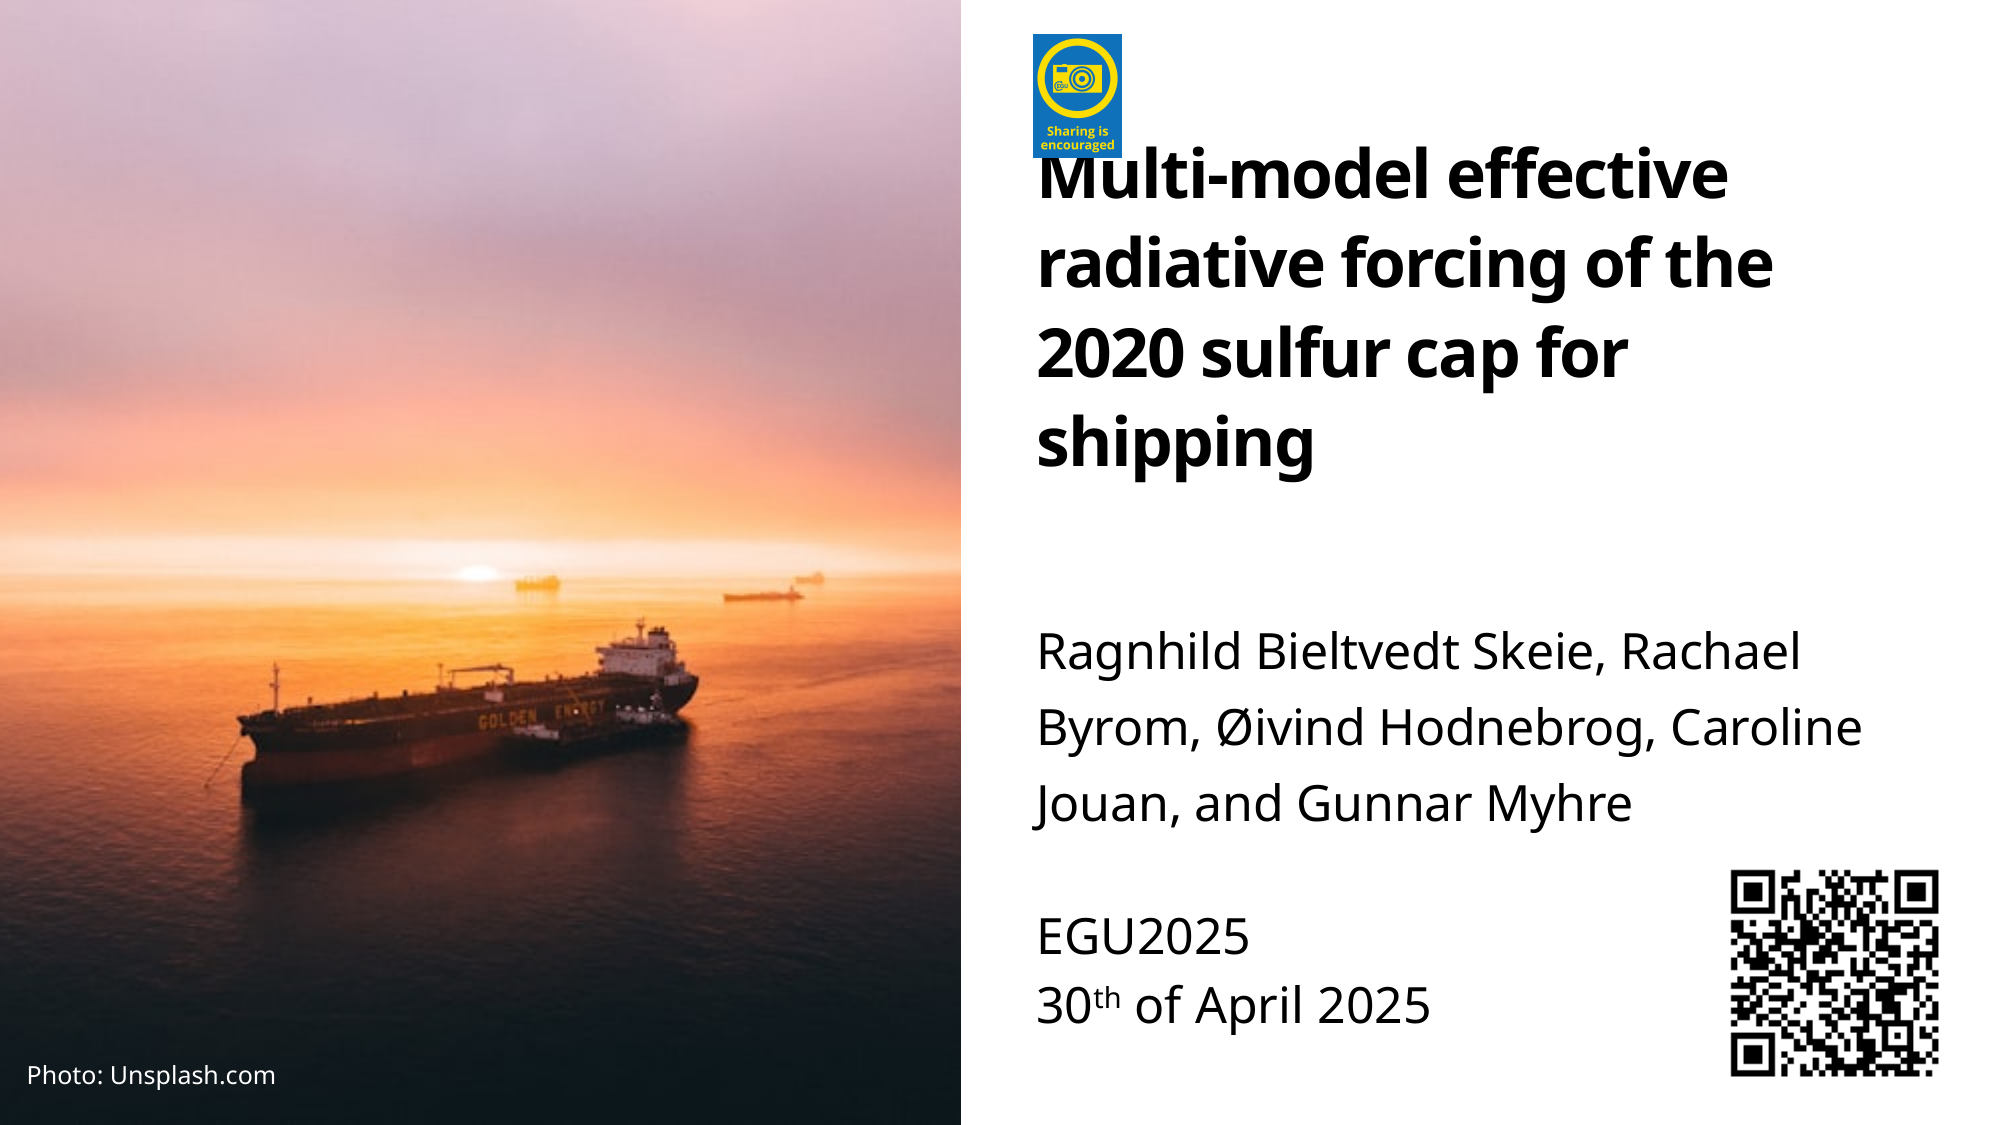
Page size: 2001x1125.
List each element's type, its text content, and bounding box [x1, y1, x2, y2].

list EGU2025 30th of April 2025 [1036, 897, 1725, 1083]
title Multi-model effective radiative forcing of the 2020 sulfur cap for shipping [1036, 56, 1925, 481]
subtitle Ragnhild Bieltvedt Skeie, Rachael Byrom, Øivind Hodnebrog, Caroline Jouan, and Gunnar Myhre [1036, 603, 1925, 875]
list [1033, 34, 1122, 159]
picture [1725, 864, 1945, 1083]
picture [0, 0, 961, 1125]
